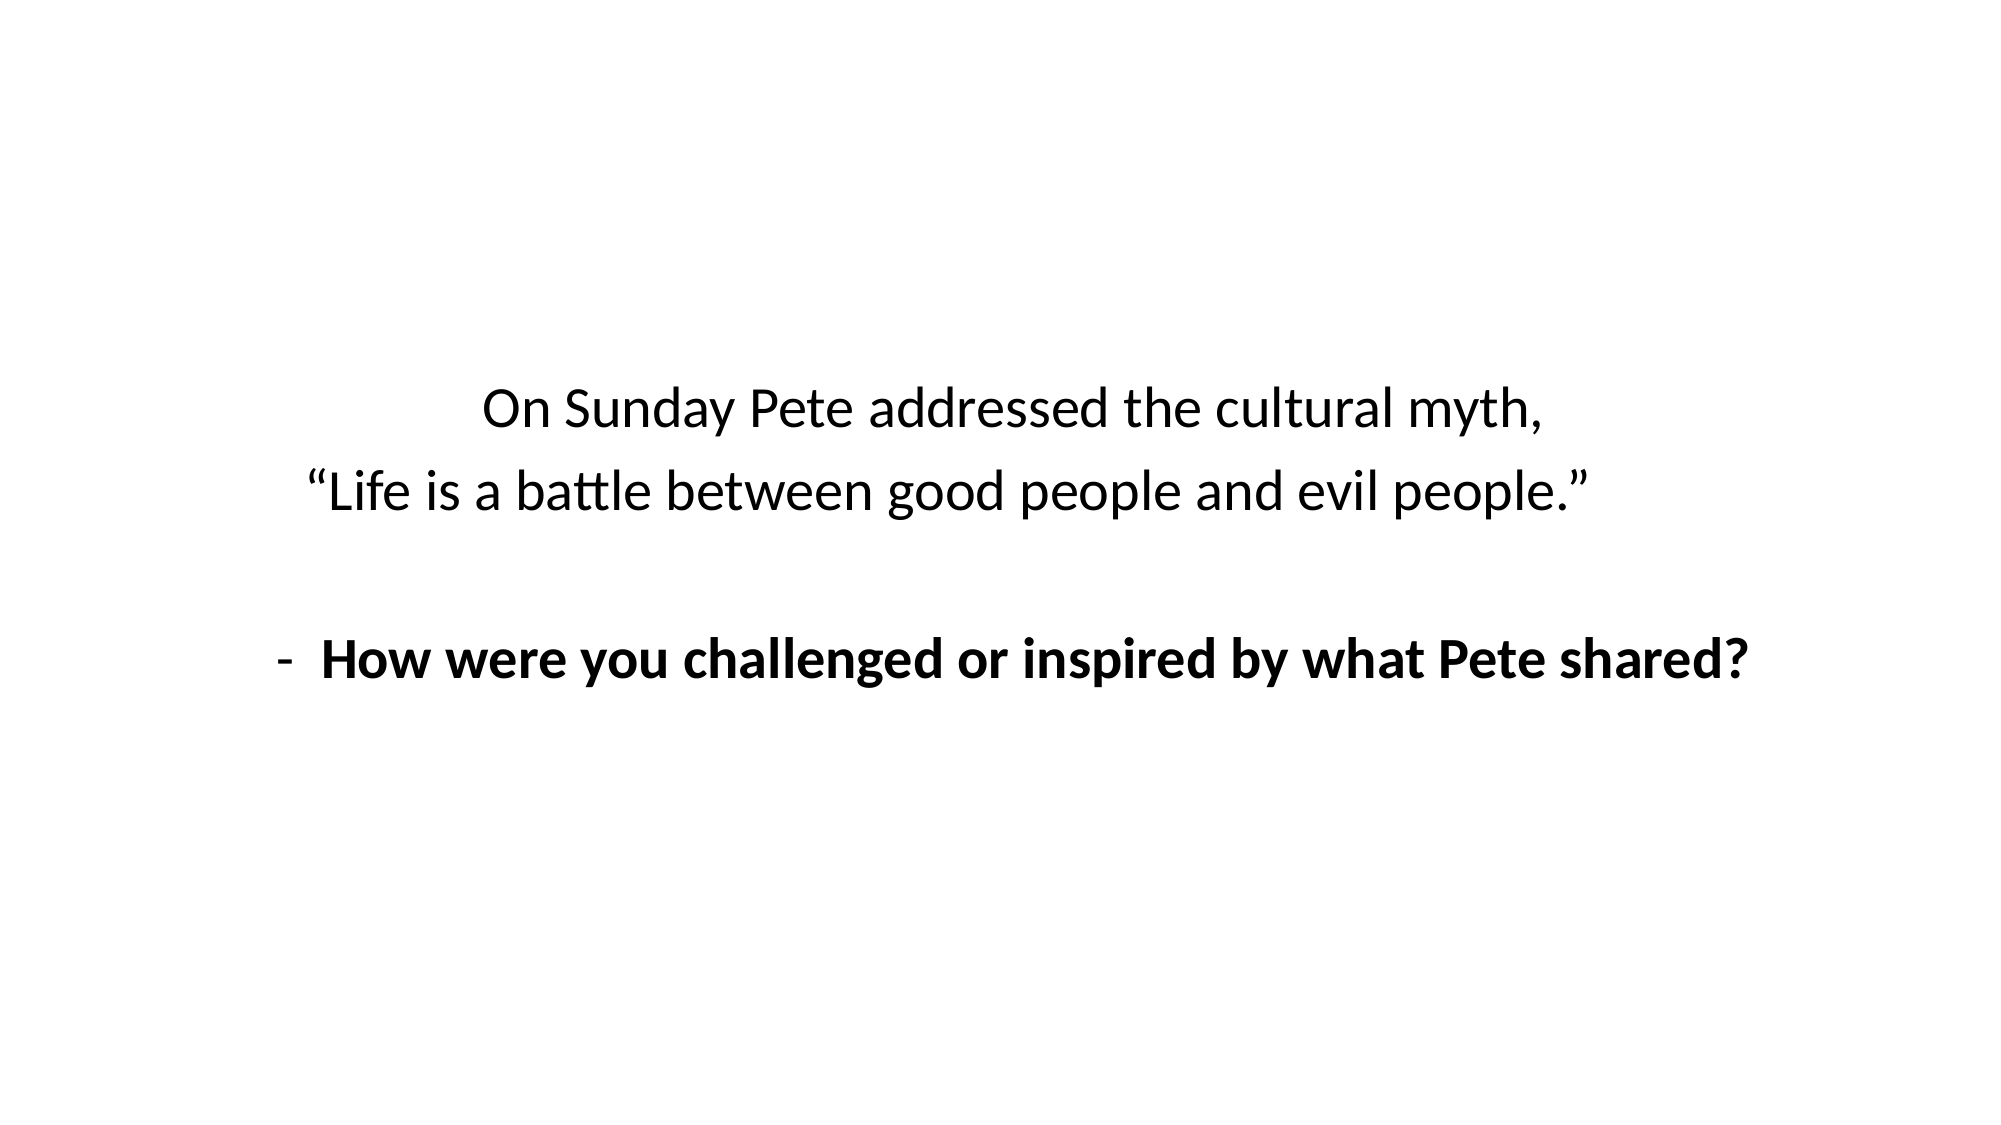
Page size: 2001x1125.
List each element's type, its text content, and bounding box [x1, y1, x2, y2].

list On Sunday Pete addressed the cultural myth, “Life is a battle between good people and evil people.” - How were you challenged or inspired by what Pete shared? [157, 110, 1883, 878]
